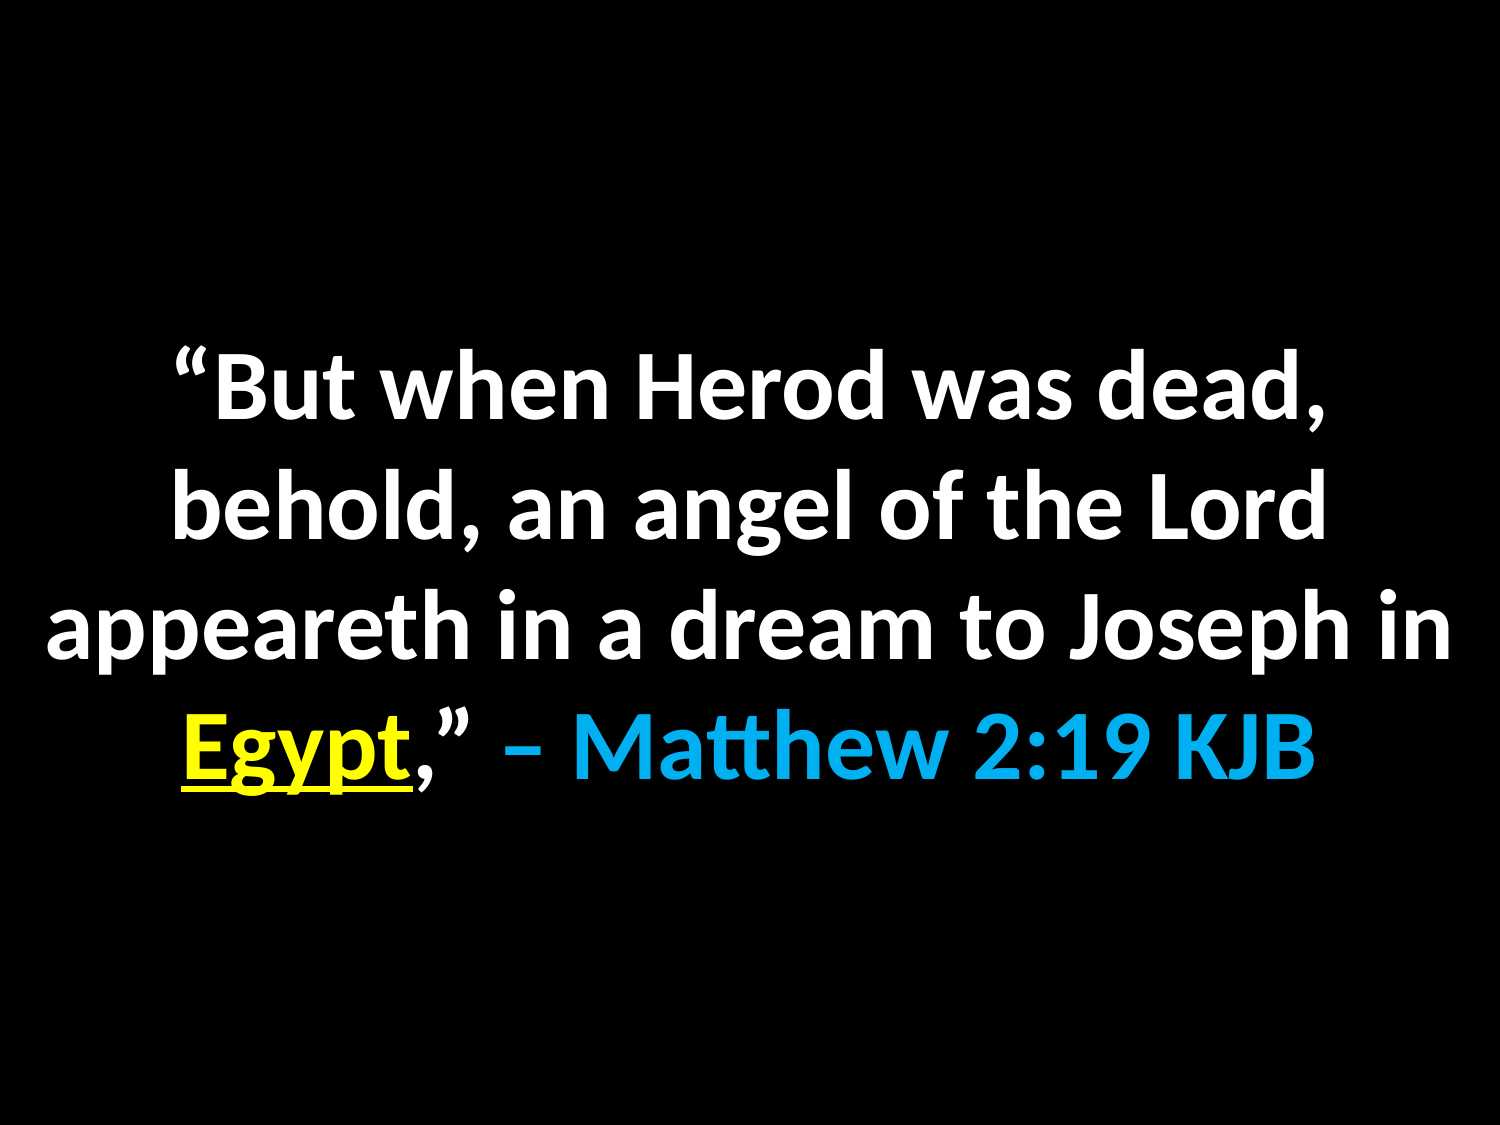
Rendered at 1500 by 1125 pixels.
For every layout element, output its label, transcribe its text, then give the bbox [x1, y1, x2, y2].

text_box “But when Herod was dead, behold, an angel of the Lord appeareth in a dream to Joseph in Egypt,” – Matthew 2:19 KJB [0, 312, 1500, 807]
